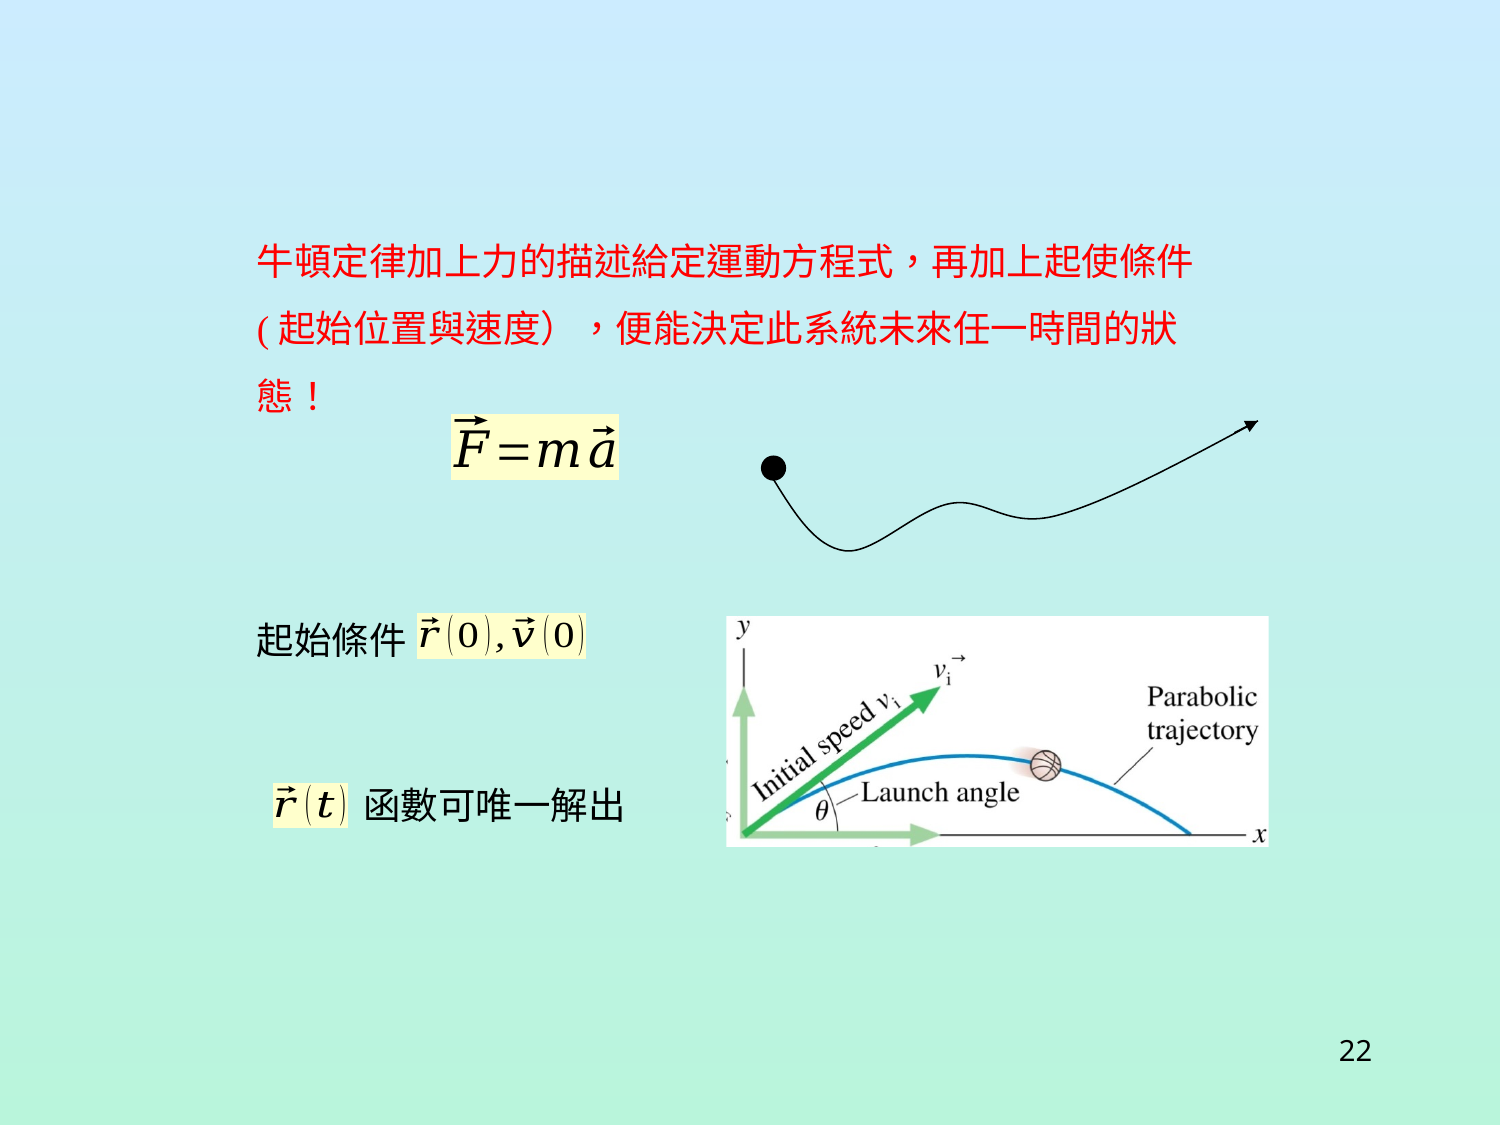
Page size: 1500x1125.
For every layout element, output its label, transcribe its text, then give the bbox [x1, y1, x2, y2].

picture [726, 616, 1269, 847]
text_box 起始條件 [242, 609, 479, 670]
slide_number 22 [1074, 1024, 1388, 1101]
text_box 牛頓定律加上力的描述給定運動方程式，再加上起使條件(起始位置與速度），便能決定此系統未來任一時間的狀態！ [242, 208, 1258, 426]
text_box [1234, 426, 1254, 433]
text_box [773, 426, 1245, 551]
text_box [761, 456, 786, 480]
text_box 函數可唯一解出 [348, 774, 656, 835]
